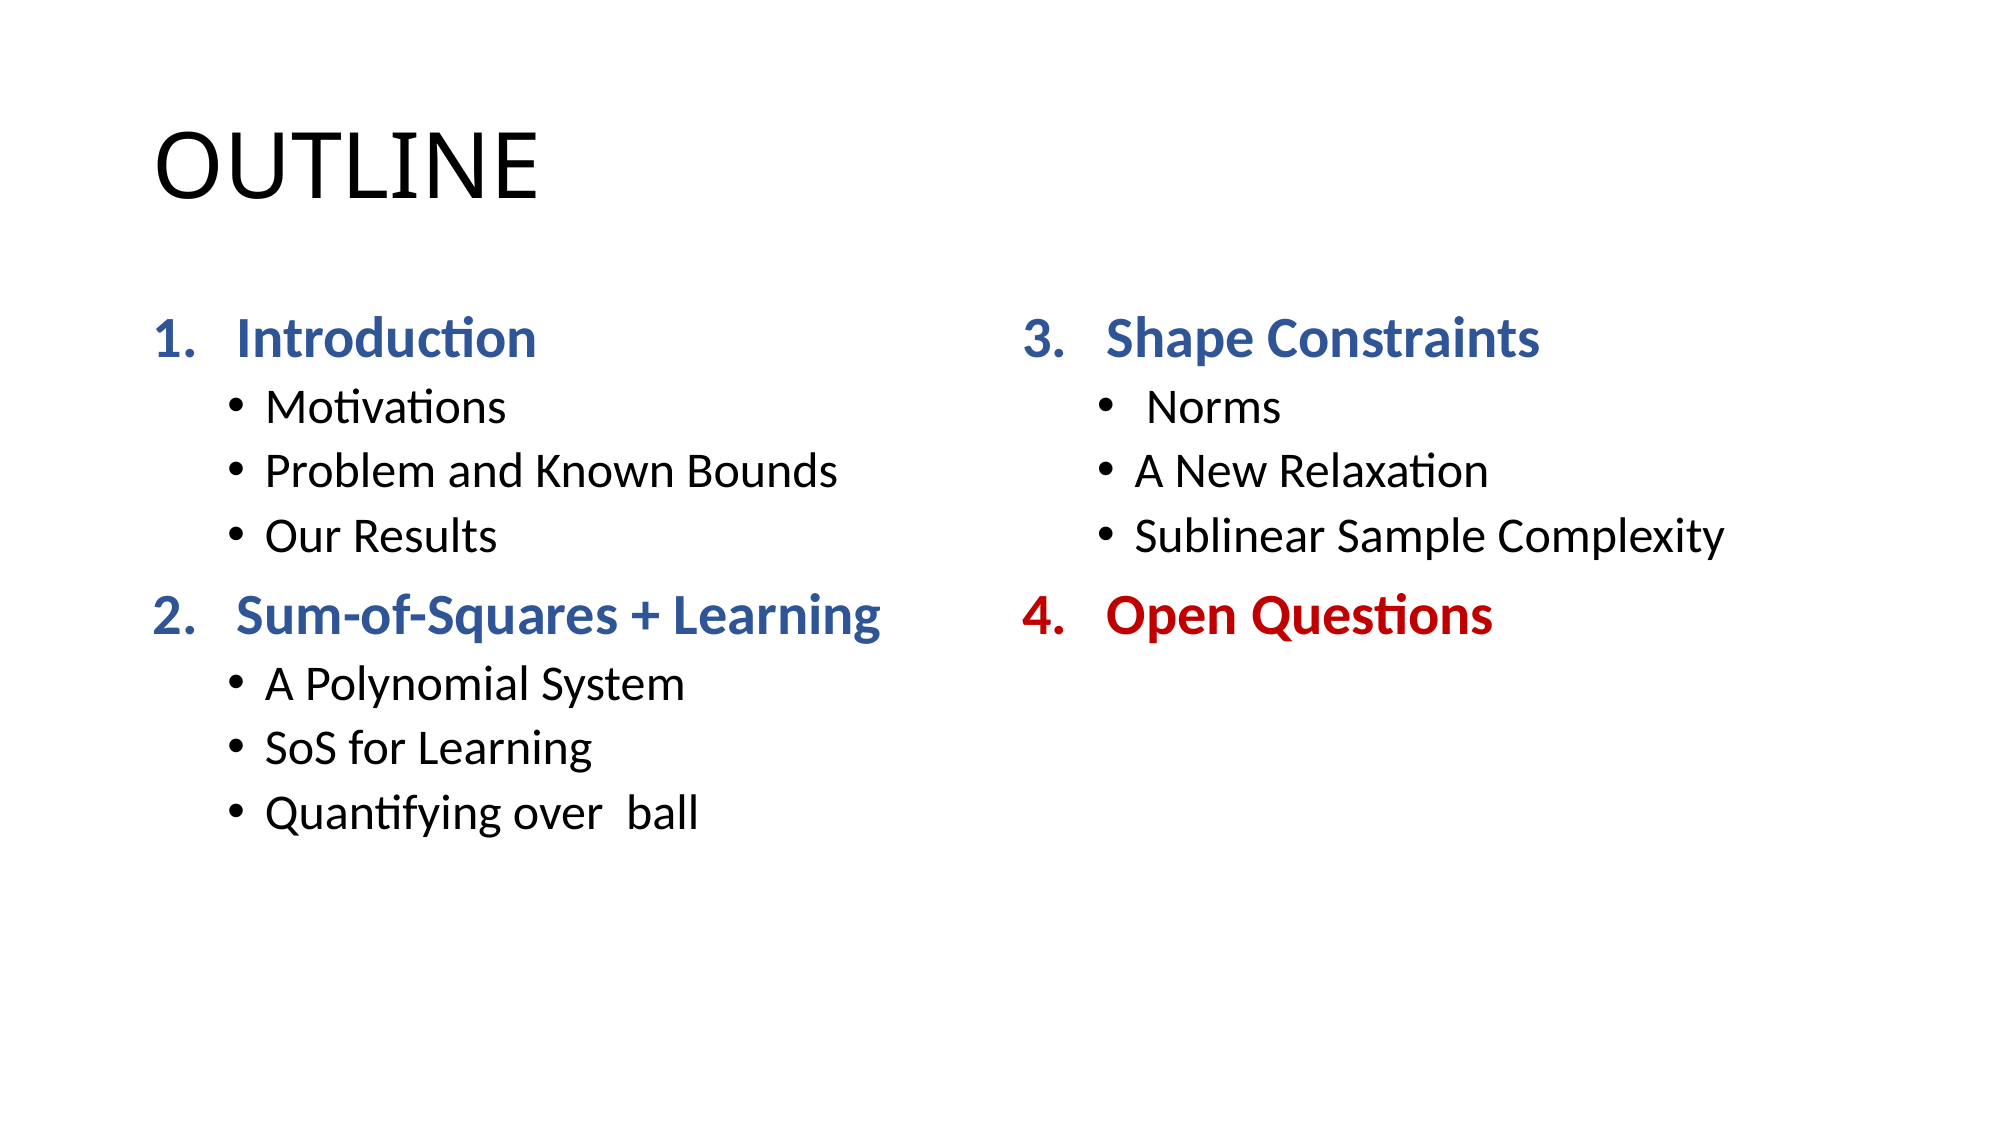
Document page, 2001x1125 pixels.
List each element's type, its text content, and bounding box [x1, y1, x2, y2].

title OUTLINE [137, 59, 1863, 278]
